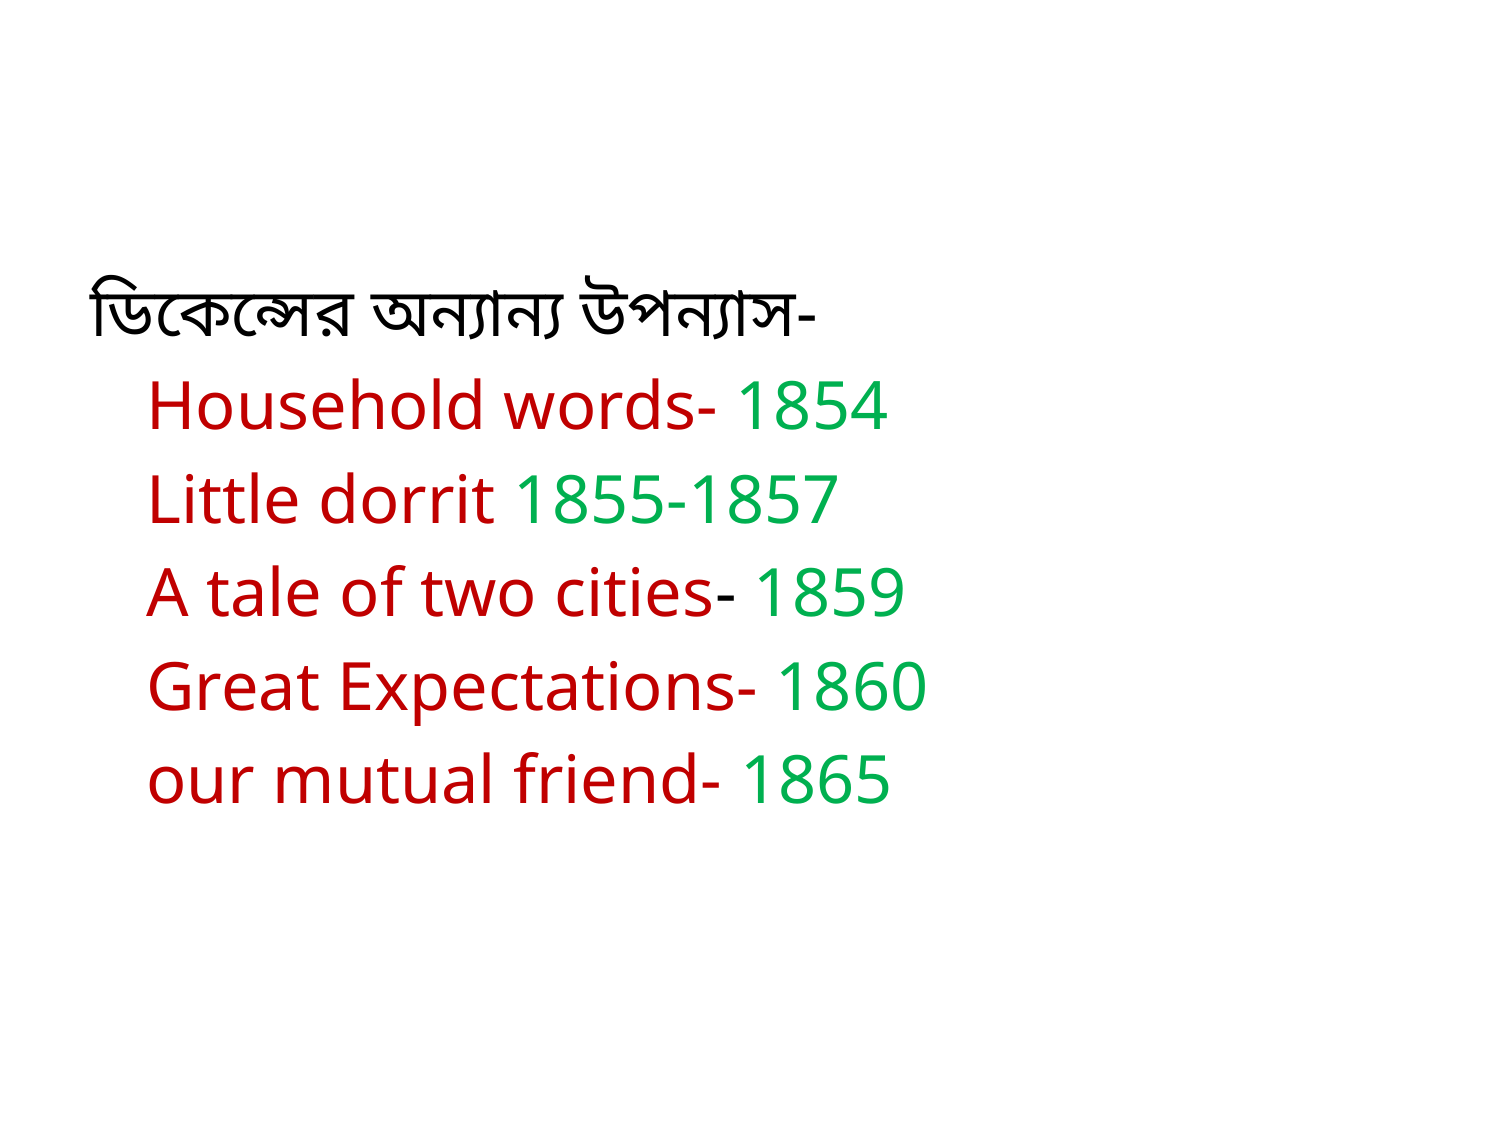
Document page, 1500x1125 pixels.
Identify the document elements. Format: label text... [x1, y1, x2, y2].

list ডিকেন্সের অন্যান্য উপন্যাস- Household words- 1854 Little dorrit 1855-1857 A tale of two cities- 1859 Great Expectations- 1860 our mutual friend- 1865 [75, 262, 1425, 1005]
